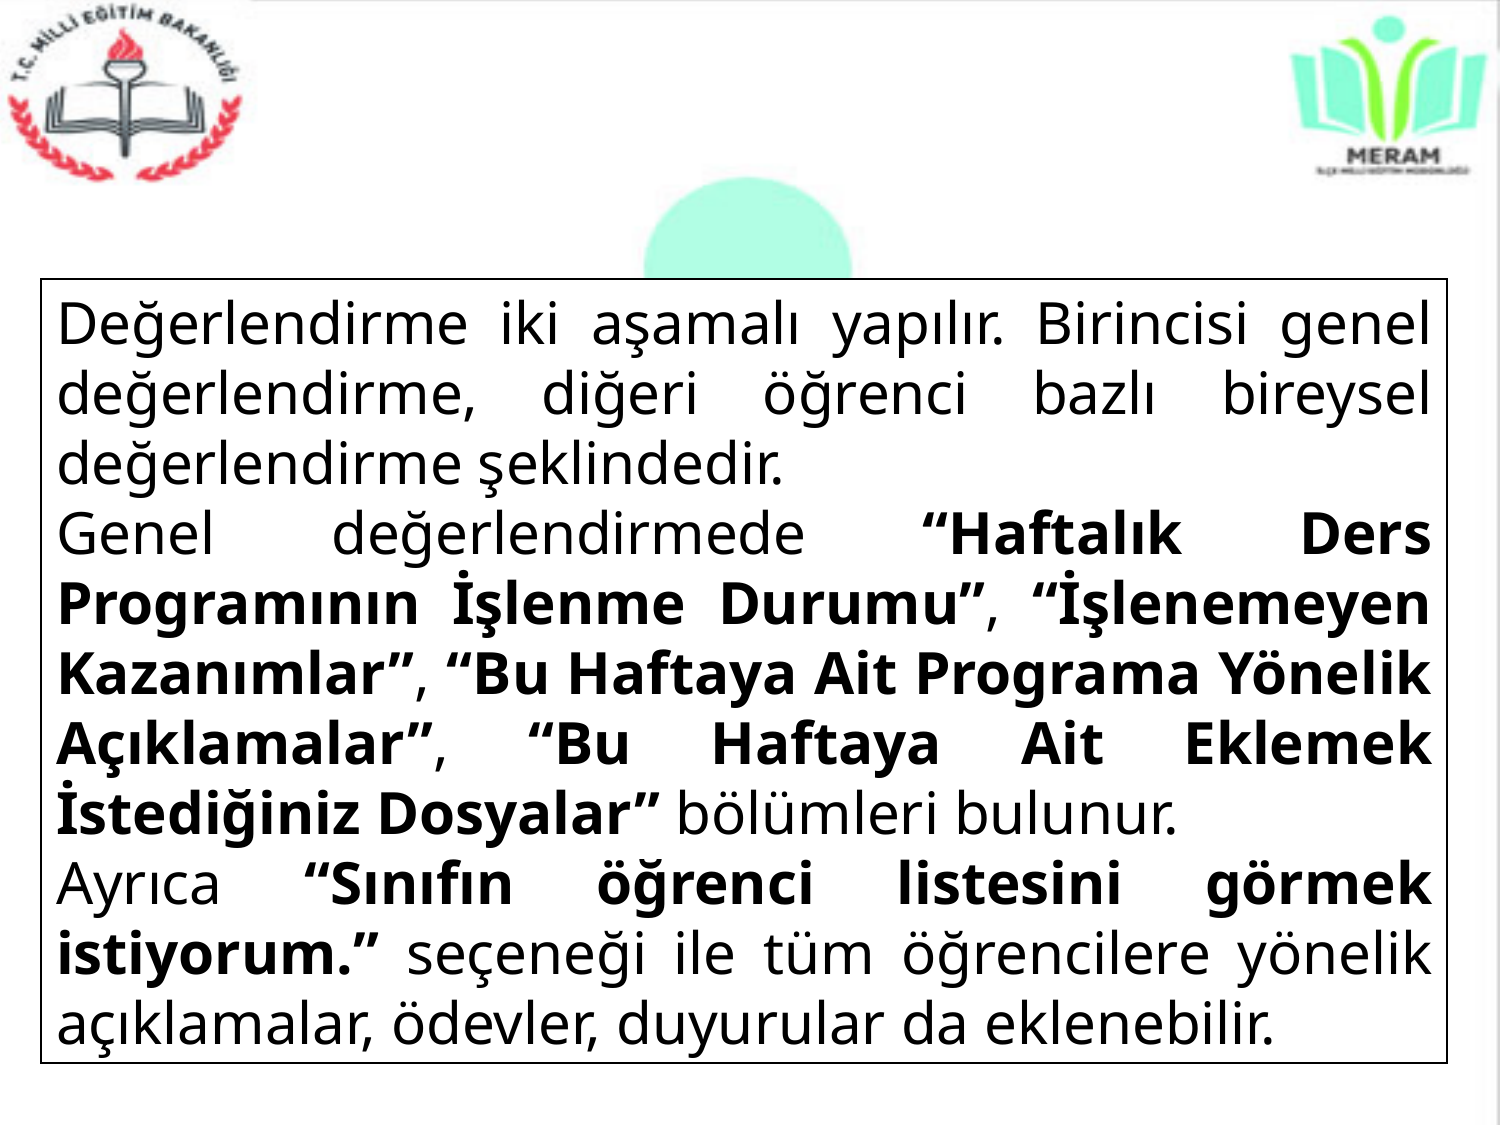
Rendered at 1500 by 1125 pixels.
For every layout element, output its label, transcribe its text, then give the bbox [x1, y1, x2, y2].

text_box Değerlendirme iki aşamalı yapılır. Birincisi genel değerlendirme, diğeri öğrenci bazlı bireysel değerlendirme şeklindedir. Genel değerlendirmede “Haftalık Ders Programının İşlenme Durumu”, “İşlenemeyen Kazanımlar”, “Bu Haftaya Ait Programa Yönelik Açıklamalar”, “Bu Haftaya Ait Eklemek İstediğiniz Dosyalar” bölümleri bulunur. Ayrıca “Sınıfın öğrenci listesini görmek istiyorum.” seçeneği ile tüm öğrencilere yönelik açıklamalar, ödevler, duyurular da eklenebilir. [40, 278, 1448, 1064]
